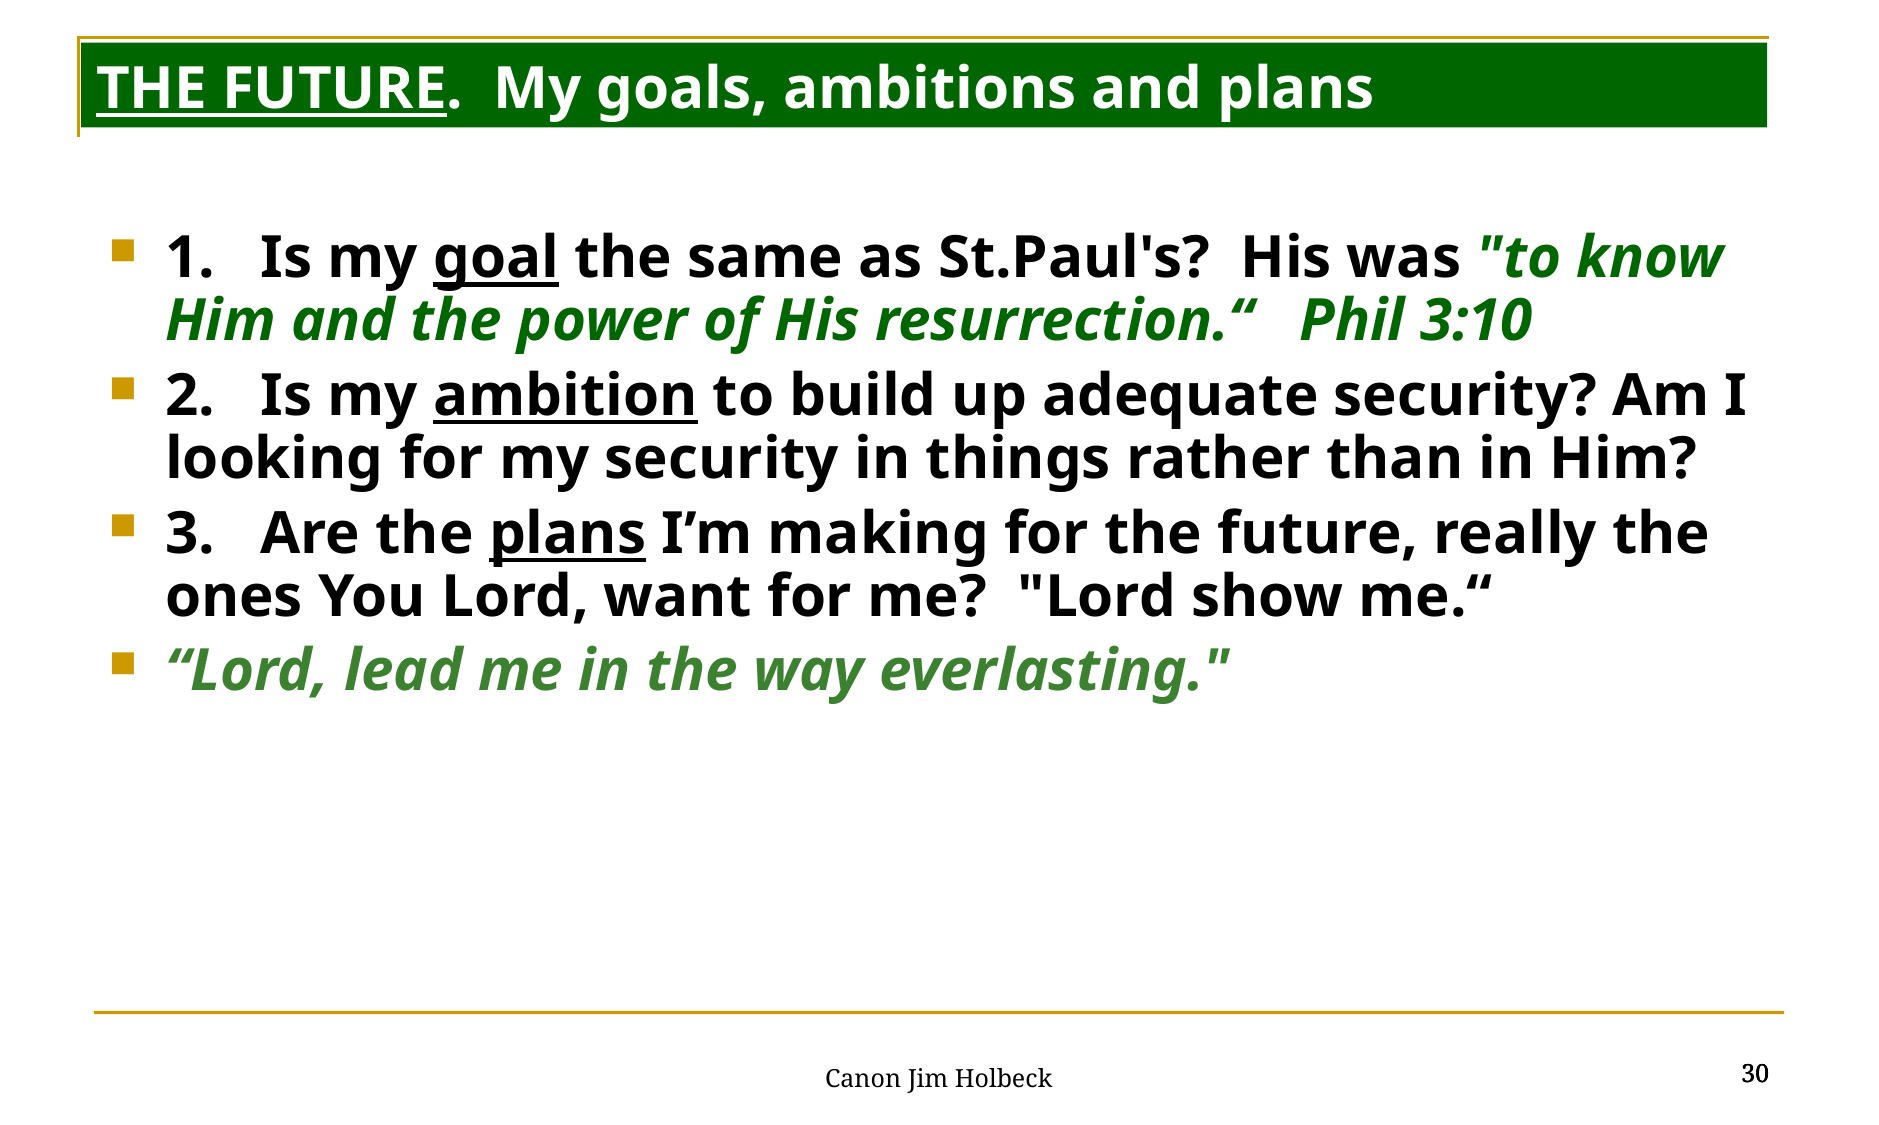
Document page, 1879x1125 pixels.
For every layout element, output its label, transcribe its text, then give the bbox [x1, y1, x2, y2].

text_box 30 [1345, 1024, 1785, 1100]
text_box Canon Jim Holbeck [641, 1024, 1237, 1100]
list 1. Is my goal the same as St.Paul's? His was "to know Him and the power of His resurrection.“ Phil 3:10 2. Is my ambition to build up adequate security? Am I looking for my security in things rather than in Him? 3. Are the plans I’m making for the future, really the ones You Lord, want for me? "Lord show me.“ “Lord, lead me in the way everlasting." [93, 219, 1798, 918]
text_box THE FUTURE. My goals, ambitions and plans [81, 42, 1768, 128]
